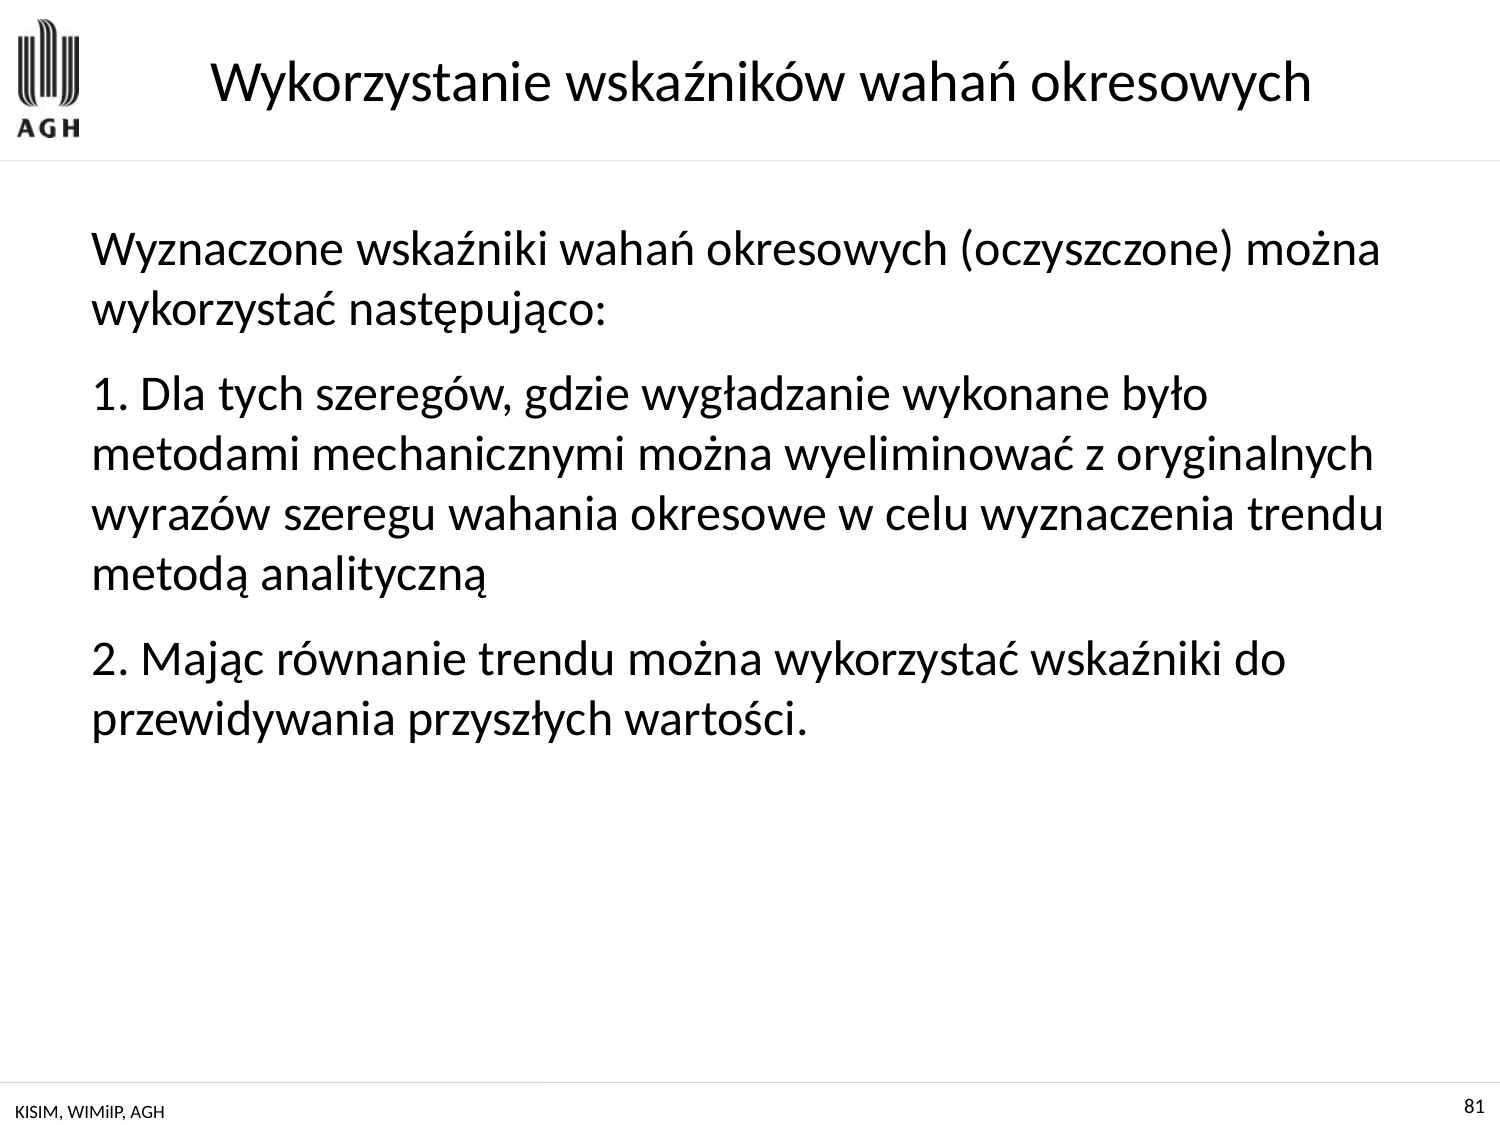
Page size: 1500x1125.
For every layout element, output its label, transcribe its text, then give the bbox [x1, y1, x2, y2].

picture [17, 19, 79, 138]
title Wykorzystanie wskaźników wahań okresowych [147, 30, 1377, 126]
footer KISIM, WIMiIP, AGH [0, 1092, 476, 1125]
list Wyznaczone wskaźniki wahań okresowych (oczyszczone) można wykorzystać następująco: 1. Dla tych szeregów, gdzie wygładzanie wykonane było metodami mechanicznymi można wyeliminować z oryginalnych wyrazów szeregu wahania okresowe w celu wyznaczenia trendu metodą analityczną 2. Mając równanie trendu można wykorzystać wskaźniki do przewidywania przyszłych wartości. [76, 207, 1428, 1024]
